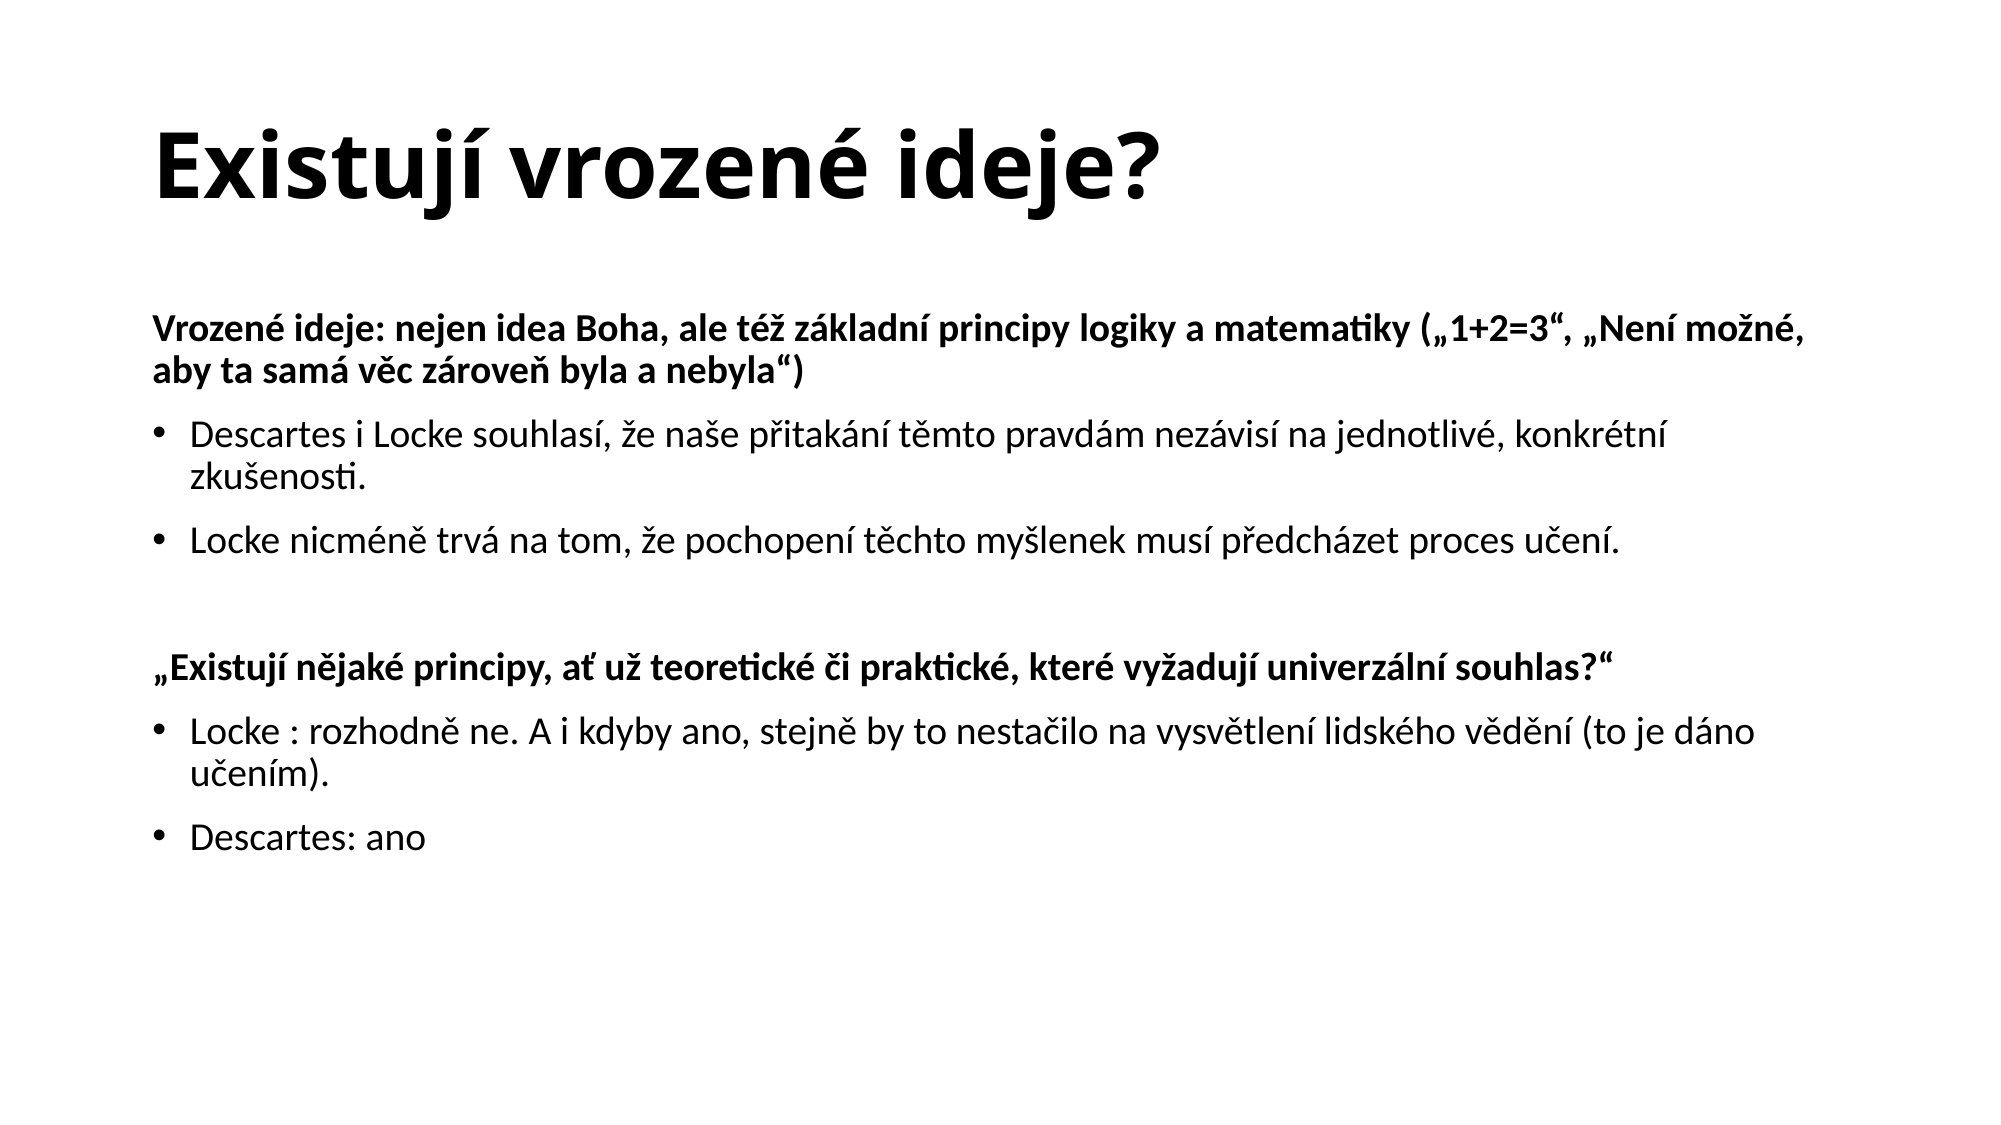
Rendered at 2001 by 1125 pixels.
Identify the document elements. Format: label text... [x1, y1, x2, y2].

list Vrozené ideje: nejen idea Boha, ale též základní principy logiky a matematiky („1+2=3“, „Není možné, aby ta samá věc zároveň byla a nebyla“) Descartes i Locke souhlasí, že naše přitakání těmto pravdám nezávisí na jednotlivé, konkrétní zkušenosti. Locke nicméně trvá na tom, že pochopení těchto myšlenek musí předcházet proces učení. „Existují nějaké principy, ať už teoretické či praktické, které vyžadují univerzální souhlas?“ Locke : rozhodně ne. A i kdyby ano, stejně by to nestačilo na vysvětlení lidského vědění (to je dáno učením). Descartes: ano [137, 299, 1863, 1014]
title Existují vrozené ideje? [137, 59, 1863, 278]
